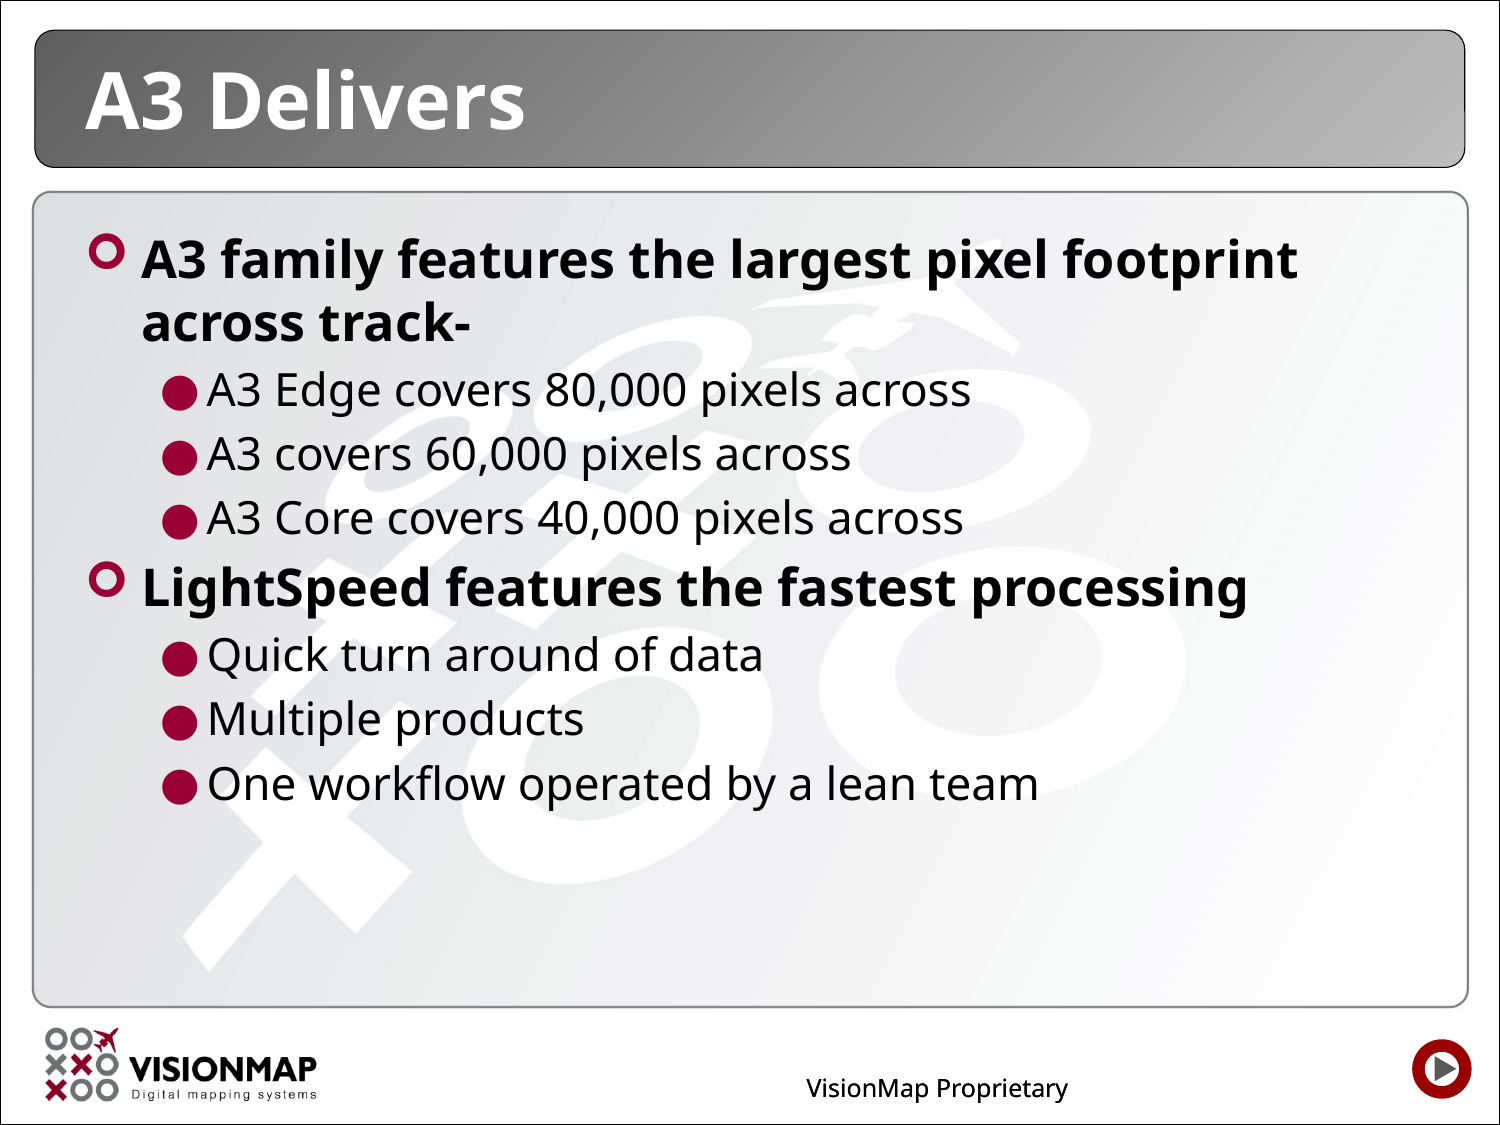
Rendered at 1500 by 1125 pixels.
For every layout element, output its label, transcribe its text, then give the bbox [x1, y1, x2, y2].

title A3 Delivers [70, 38, 1438, 153]
picture [7, 168, 1490, 1114]
list A3 family features the largest pixel footprint across track- A3 Edge covers 80,000 pixels across A3 covers 60,000 pixels across A3 Core covers 40,000 pixels across LightSpeed features the fastest processing Quick turn around of data Multiple products One workflow operated by a lean team [69, 218, 1423, 978]
